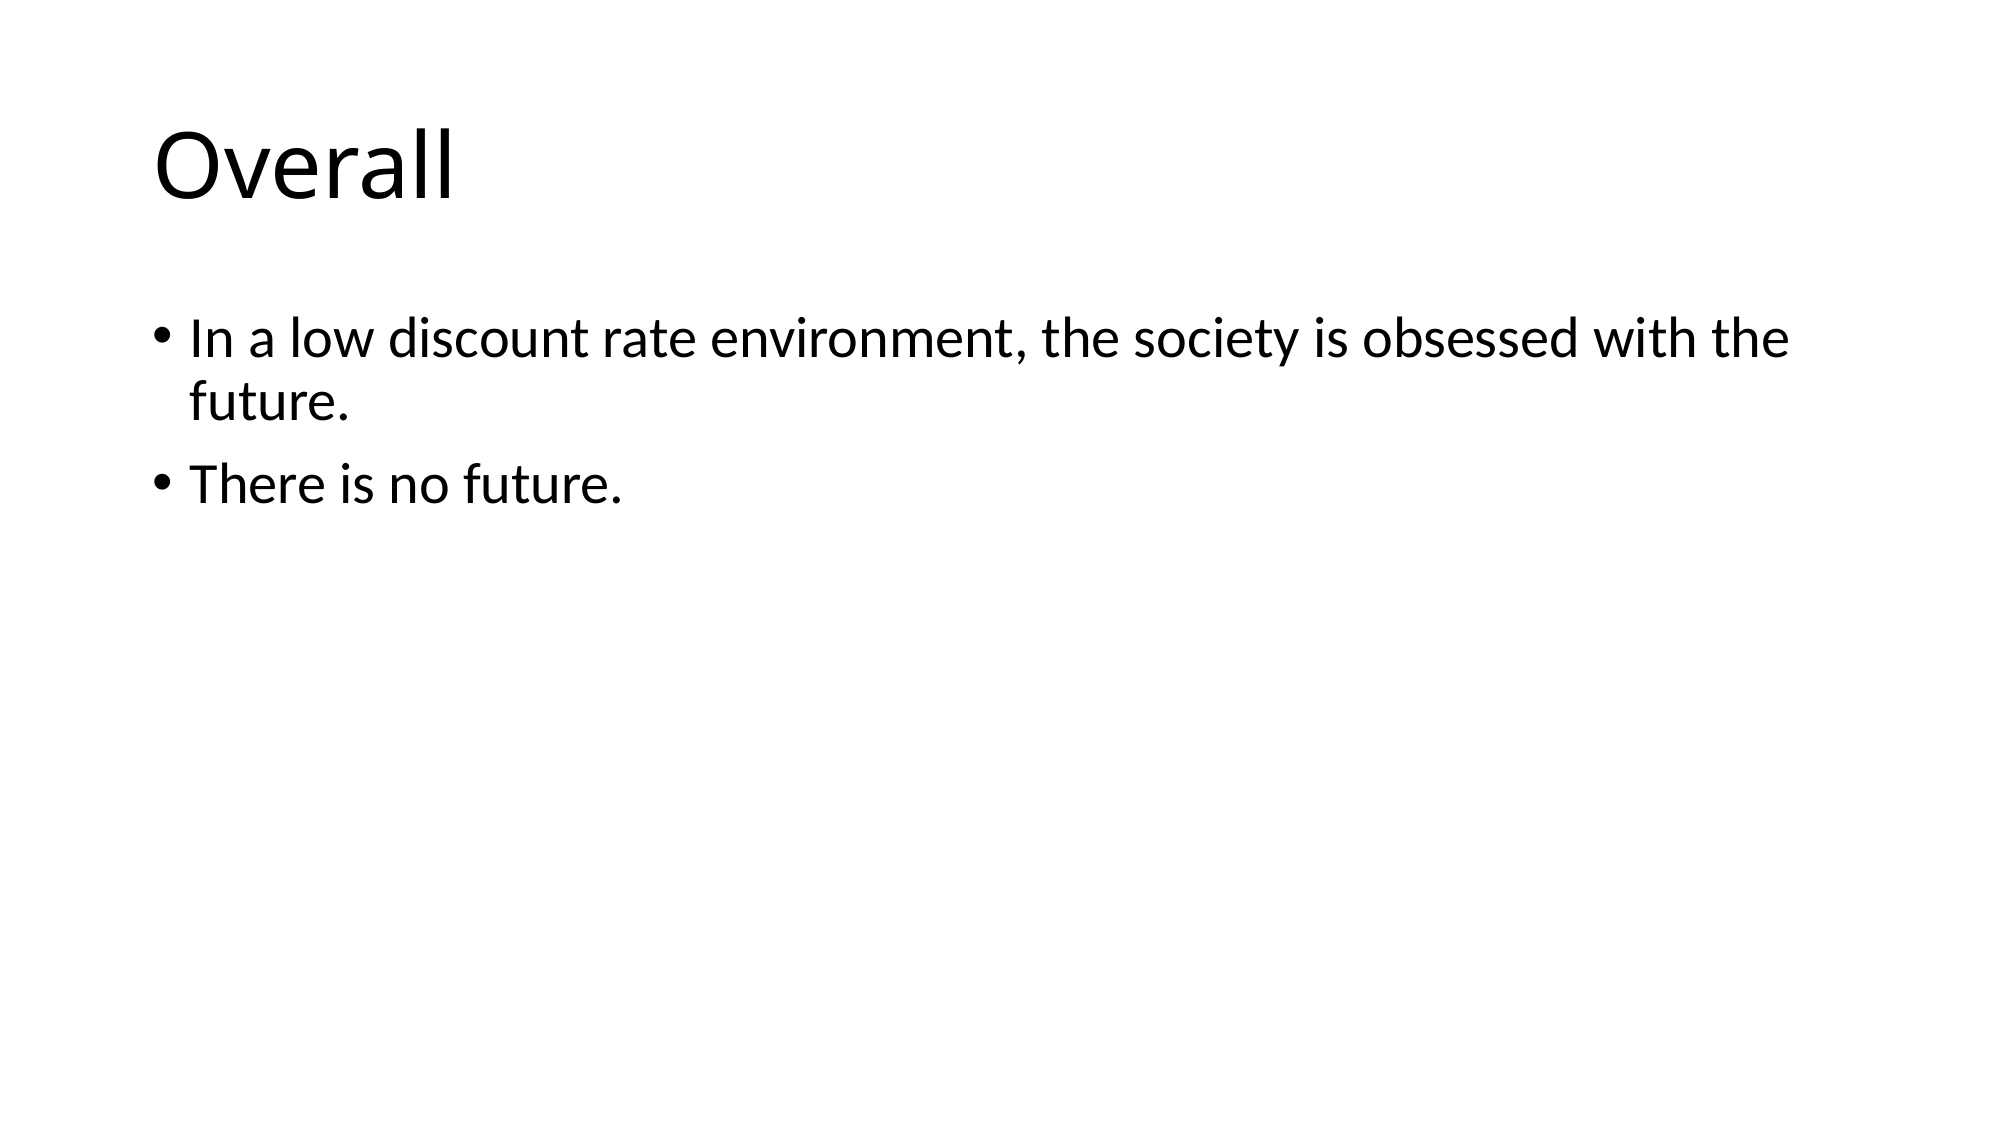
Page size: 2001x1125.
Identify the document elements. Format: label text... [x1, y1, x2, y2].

list In a low discount rate environment, the society is obsessed with the future. There is no future. [137, 299, 1863, 1014]
title Overall [137, 59, 1863, 278]
